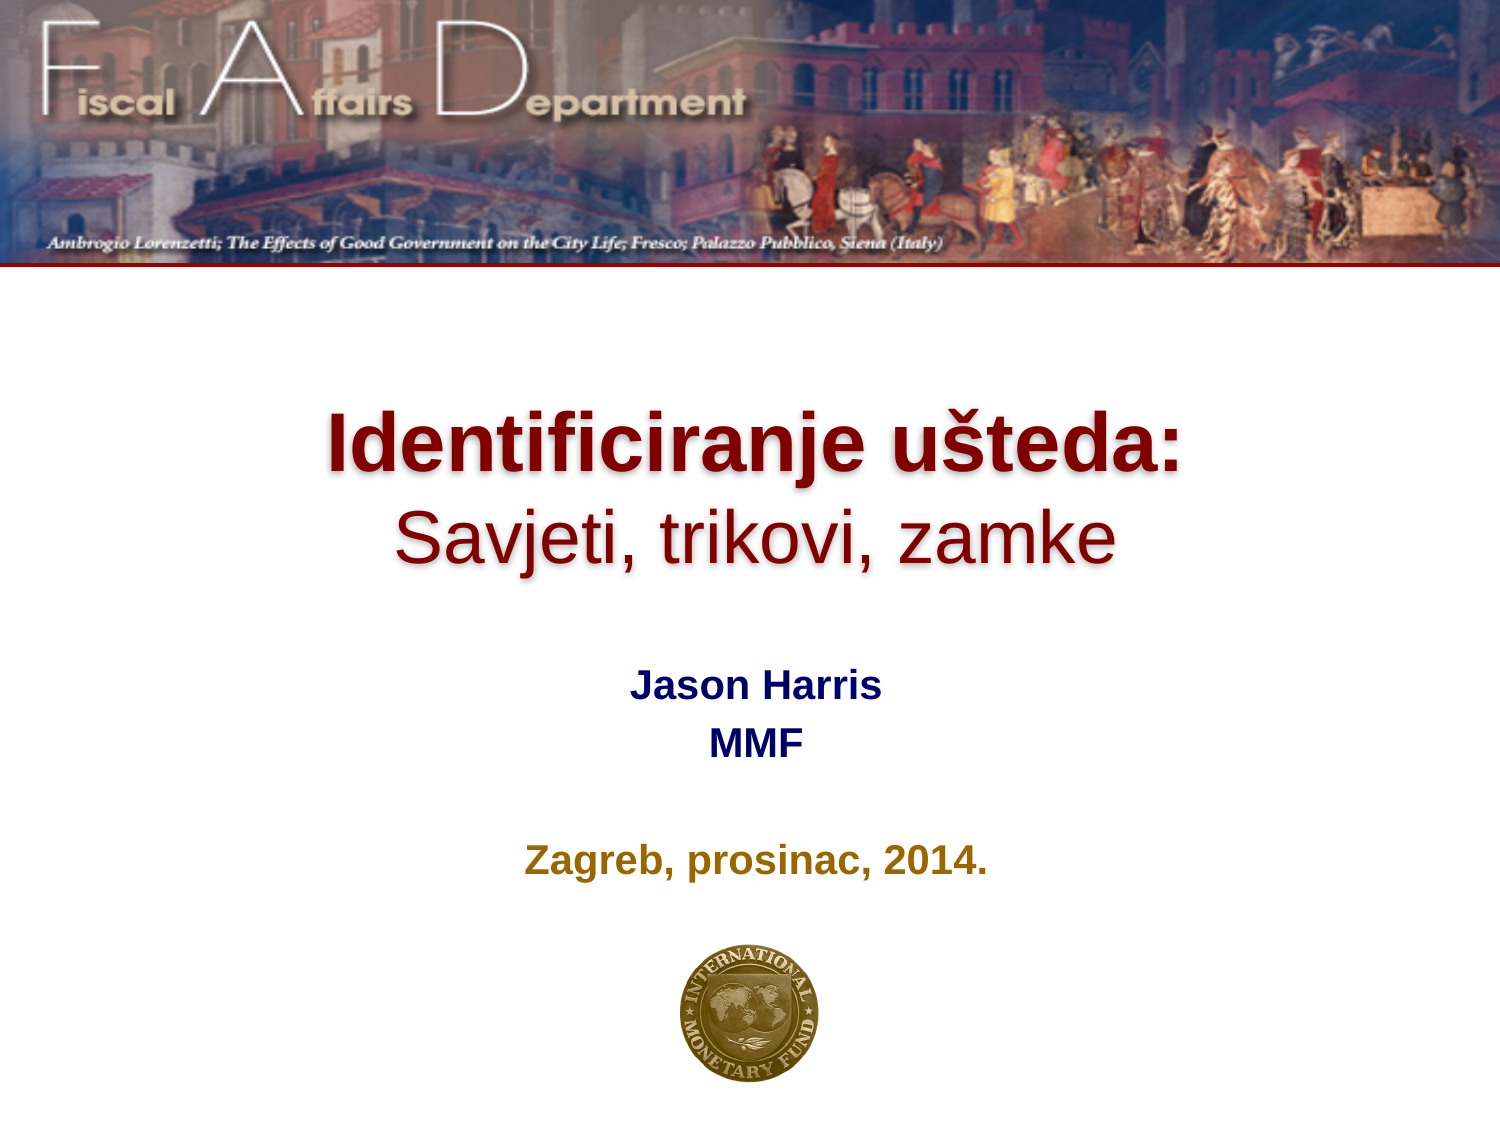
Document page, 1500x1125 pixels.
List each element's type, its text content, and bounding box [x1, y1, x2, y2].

picture [642, 941, 859, 1086]
text_box Jason Harris MMF Zagreb, prosinac, 2014. [349, 650, 1163, 890]
picture [0, 0, 1500, 263]
title Identificiranje ušteda: Savjeti, trikovi, zamke [112, 362, 1401, 604]
